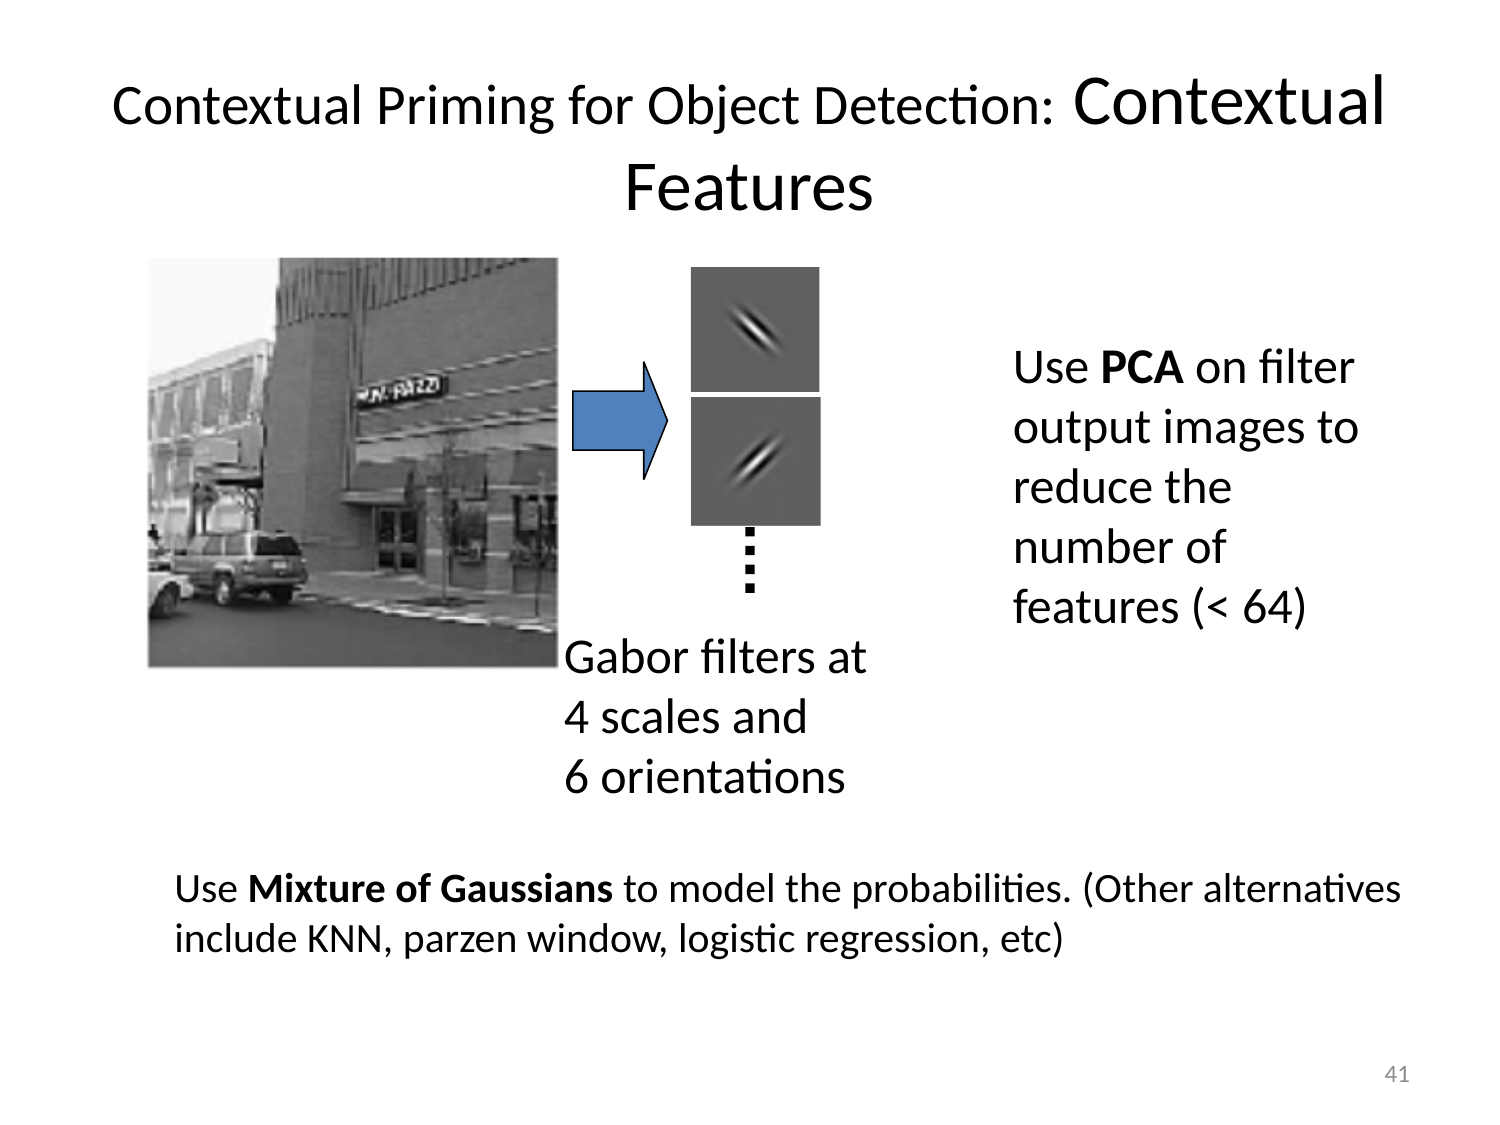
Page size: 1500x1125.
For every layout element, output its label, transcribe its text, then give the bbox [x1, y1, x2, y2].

text_box Use PCA on filter output images to reduce the number of features (< 64) [998, 326, 1400, 641]
picture [690, 266, 820, 392]
text_box Gabor filters at 4 scales and 6 orientations [549, 615, 951, 811]
picture [135, 255, 563, 670]
picture [691, 396, 821, 527]
slide_number 41 [1074, 1042, 1425, 1103]
text_box Use Mixture of Gaussians to model the probabilities. (Other alternatives include KNN, parzen window, logistic regression, etc) [159, 853, 1417, 969]
text_box [572, 361, 668, 480]
title Contextual Priming for Object Detection: Contextual Features [75, 45, 1425, 233]
